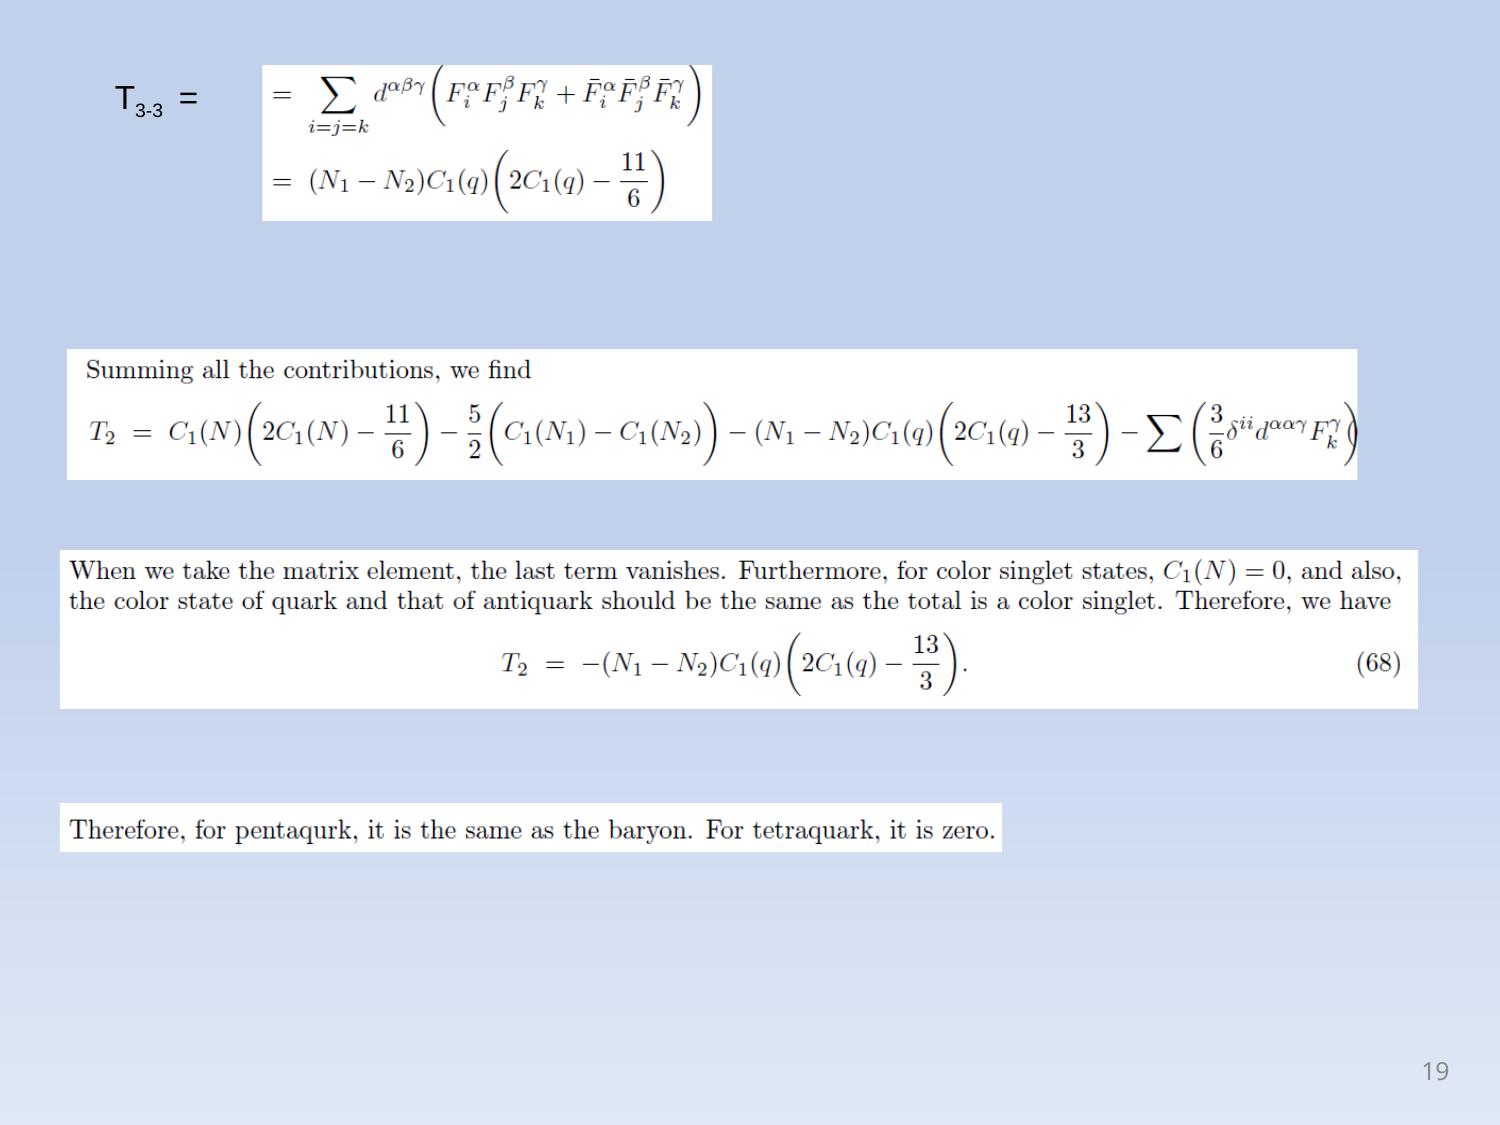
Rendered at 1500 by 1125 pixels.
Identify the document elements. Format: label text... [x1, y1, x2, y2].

picture [262, 65, 713, 221]
slide_number 19 [1114, 1042, 1465, 1103]
picture [59, 803, 1003, 852]
text_box T3-3 = [100, 66, 260, 129]
picture [66, 349, 1358, 480]
picture [59, 549, 1419, 709]
